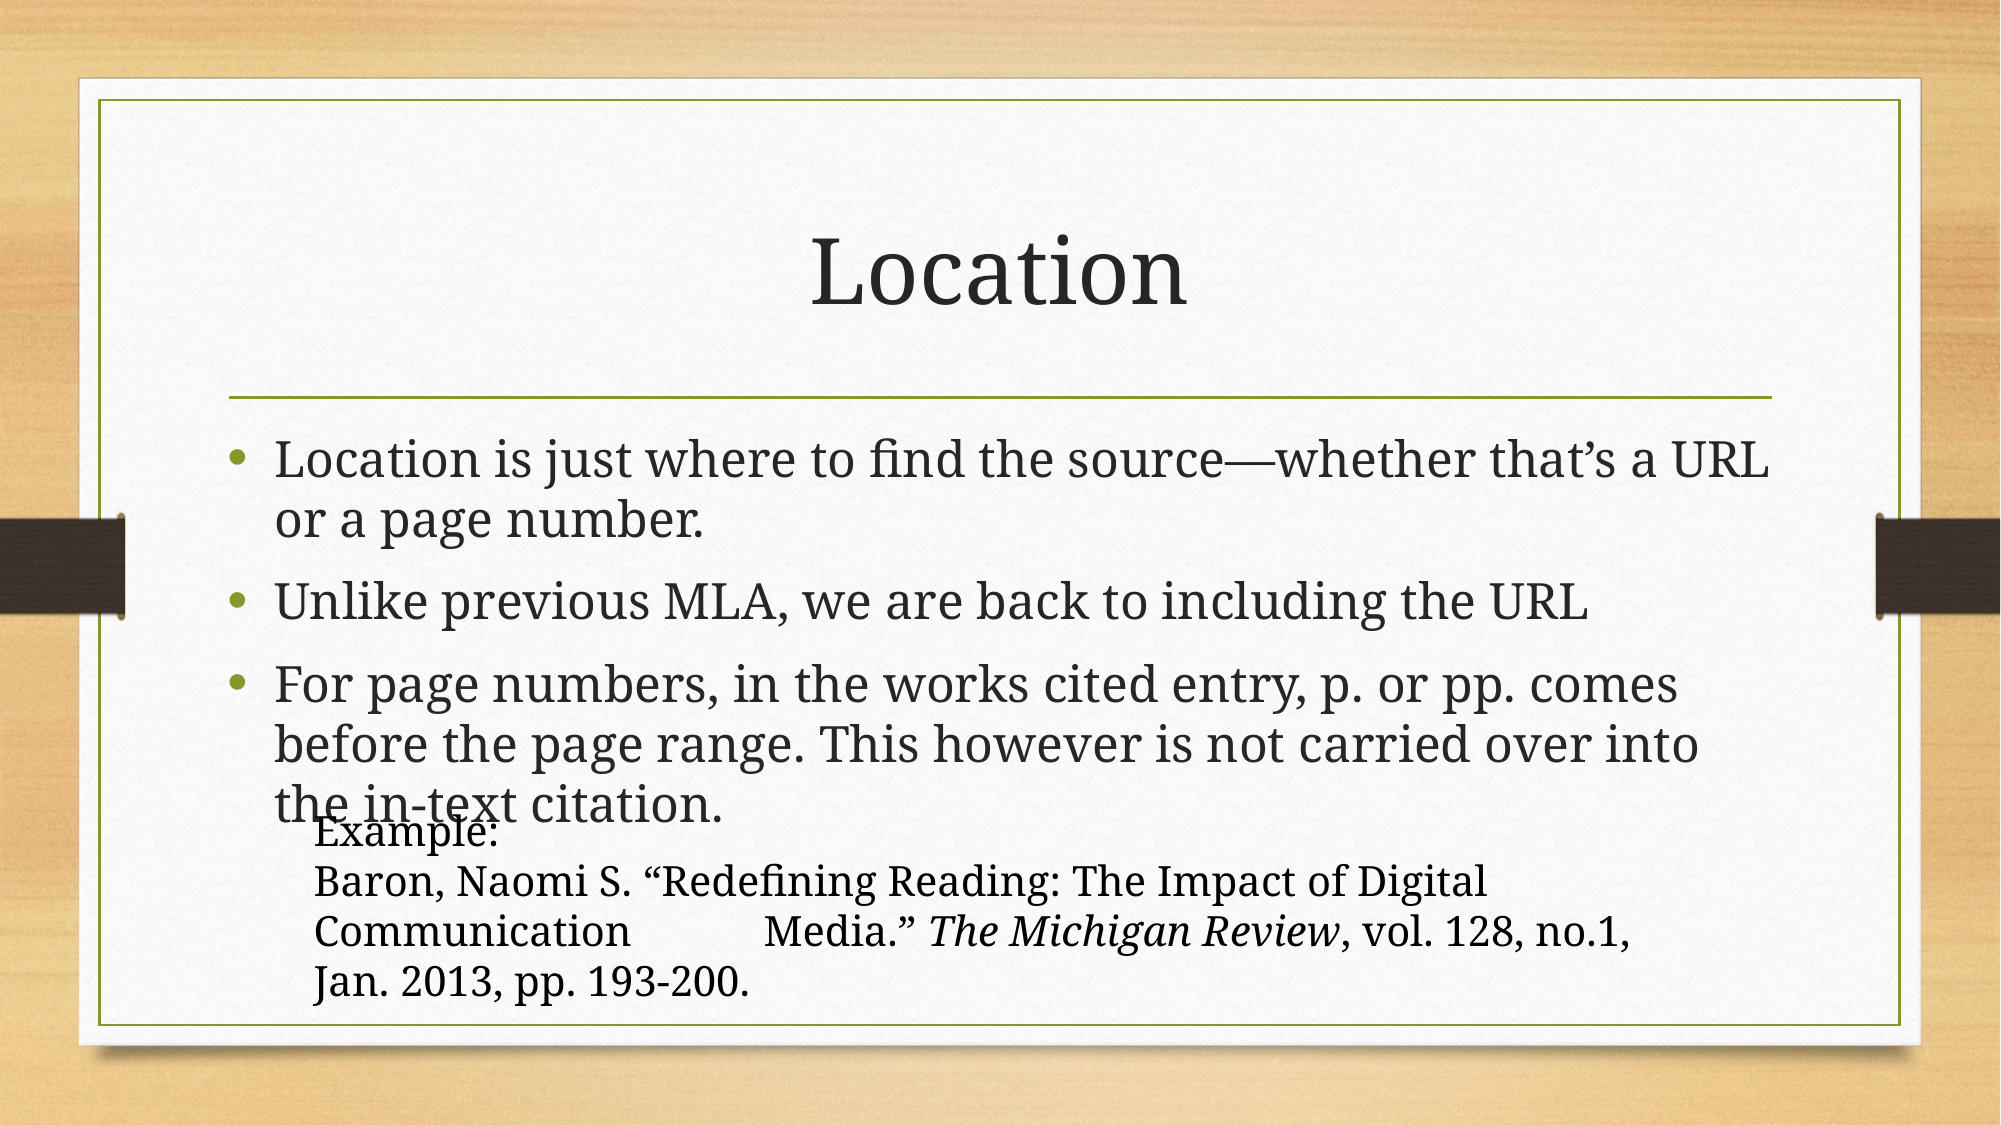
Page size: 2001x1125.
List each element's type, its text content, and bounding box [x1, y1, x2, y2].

list Location is just where to find the source—whether that’s a URL or a page number. Unlike previous MLA, we are back to including the URL For page numbers, in the works cited entry, p. or pp. comes before the page range. This however is not carried over into the in-text citation. [212, 419, 1788, 964]
title Location [212, 161, 1788, 375]
text_box Example: Baron, Naomi S. “Redefining Reading: The Impact of Digital Communication Media.” The Michigan Review, vol. 128, no.1, Jan. 2013, pp. 193-200. [298, 797, 1702, 1013]
picture [0, 0, 2001, 1125]
